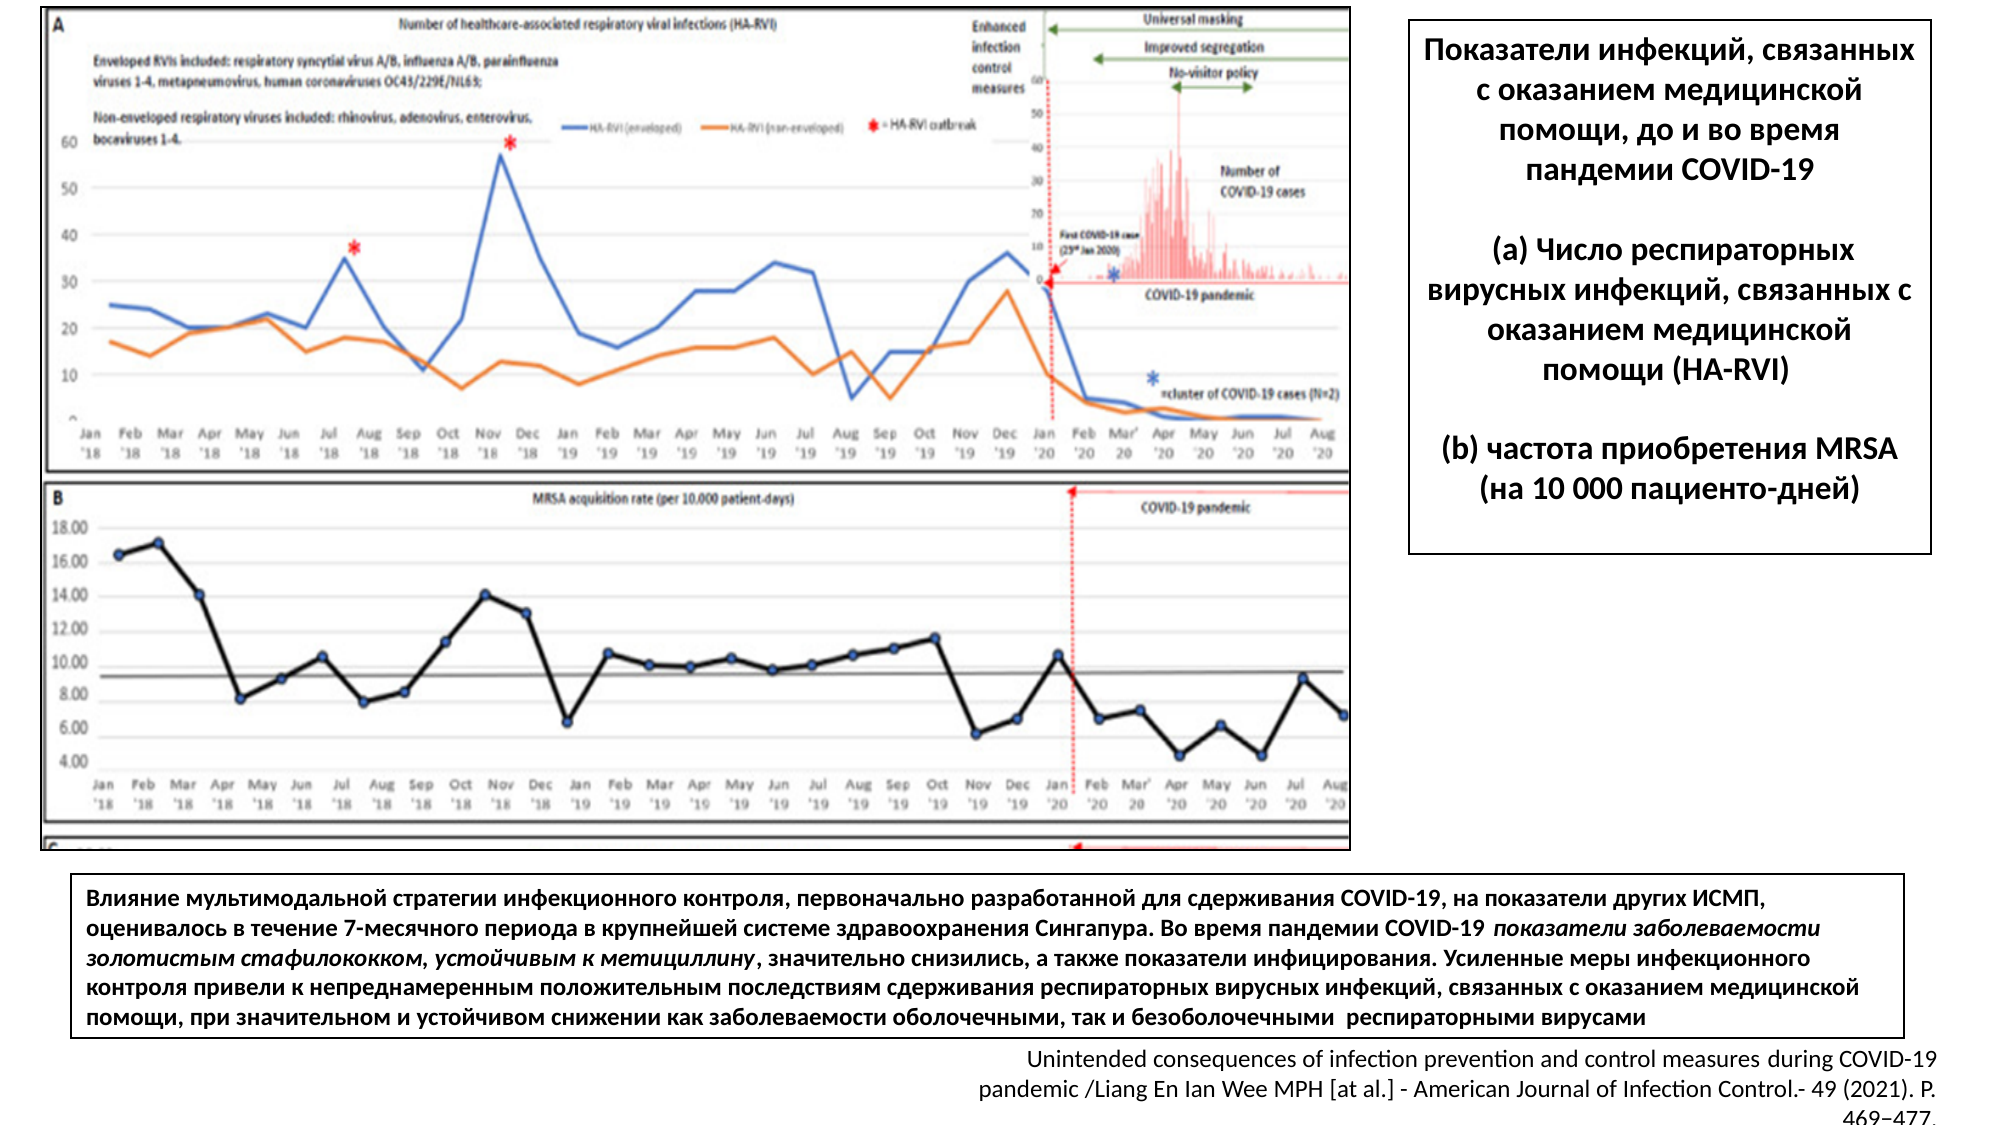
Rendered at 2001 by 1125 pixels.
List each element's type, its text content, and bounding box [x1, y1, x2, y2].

text_box Unintended consequences of infection prevention and control measures during COVID-19 pandemic /Liang En Ian Wee MPH [at al.] - American Journal of Infection Control.- 49 (2021). P. 469−477. [906, 1034, 1953, 1125]
picture [41, 7, 1349, 849]
text_box Влияние мультимодальной стратегии инфекционного контроля, первоначально разработанной для сдерживания COVID-19, на показатели других ИСМП, оценивалось в течение 7-месячного периода в крупнейшей системе здравоохранения Сингапура. Во время пандемии COVID-19 показатели заболеваемости золотистым стафилококком, устойчивым к метициллину, значительно снизились, а также показатели инфицирования. Усиленные меры инфекционного контроля привели к непреднамеренным положительным последствиям сдерживания респираторных вирусных инфекций, связанных с оказанием медицинской помощи, при значительном и устойчивом снижении как заболеваемости оболочечными, так и безоболочечными респираторными вирусами [70, 873, 1905, 1039]
text_box Показатели инфекций, связанных с оказанием медицинской помощи, до и во время пандемии COVID-19 (a) Число респираторных вирусных инфекций, связанных с оказанием медицинской помощи (HA-RVI) (b) частота приобретения MRSA (на 10 000 пациенто-дней) [1408, 19, 1932, 555]
